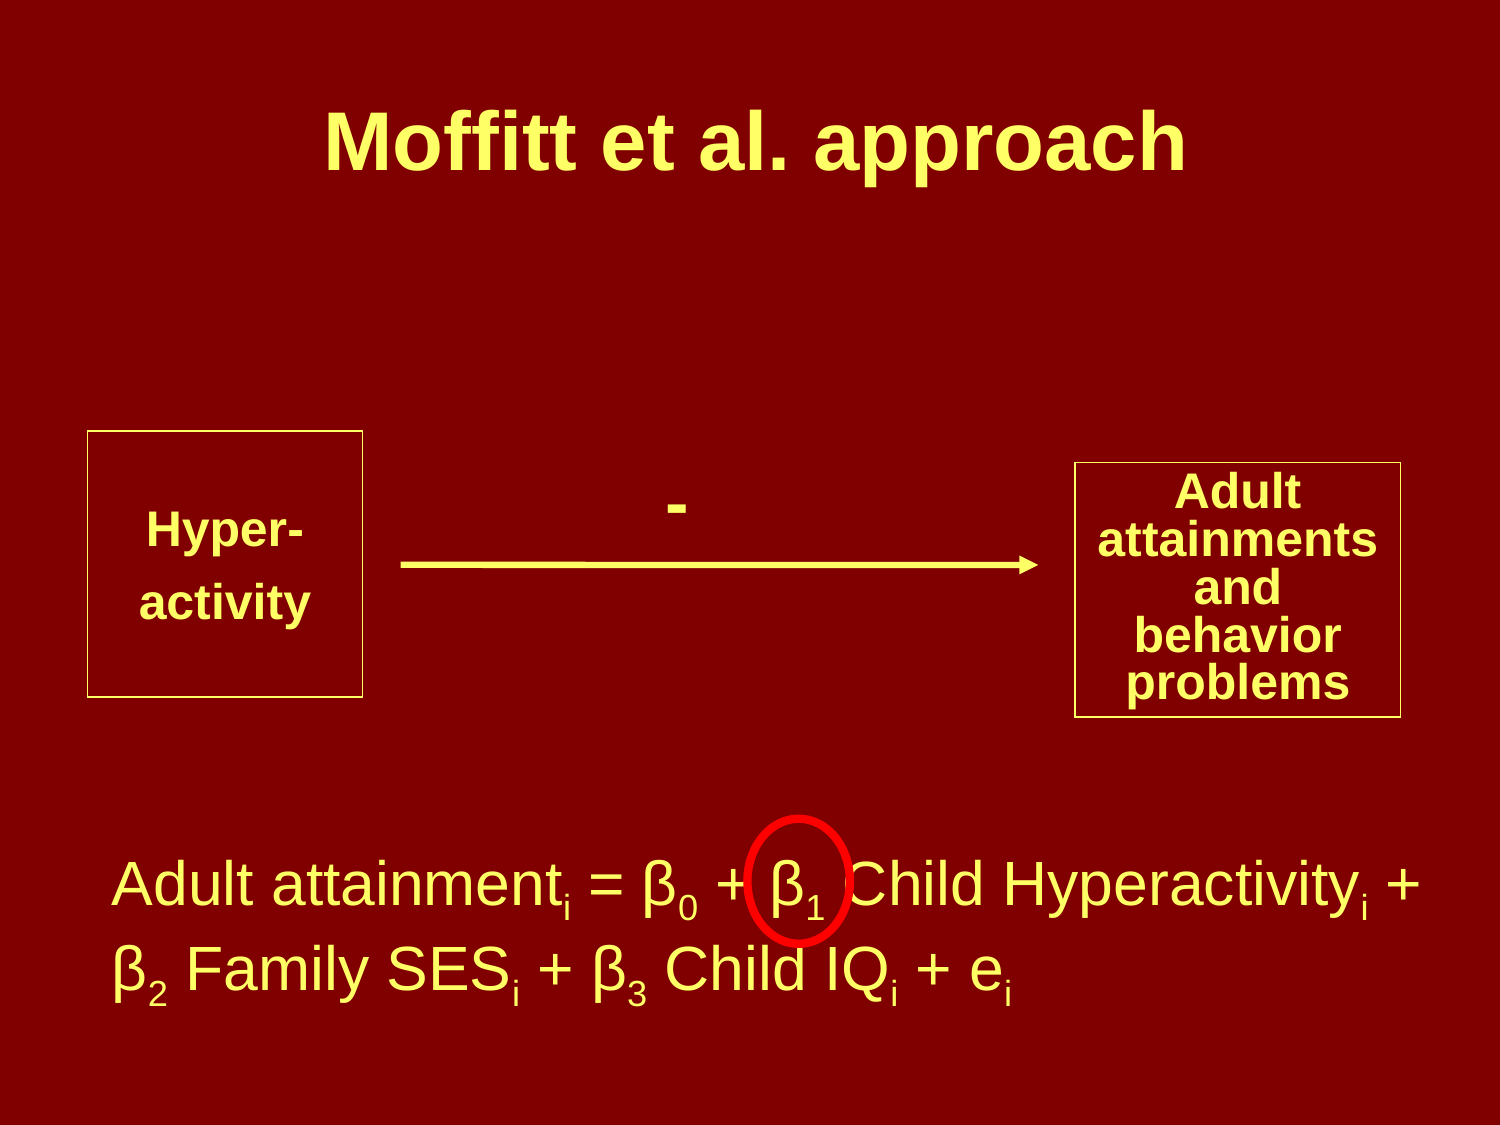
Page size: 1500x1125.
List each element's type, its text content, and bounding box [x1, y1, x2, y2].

text_box Adult attainments and behavior problems [1074, 462, 1401, 717]
text_box Hyper- activity [87, 431, 363, 698]
title Moffitt et al. approach [49, 49, 1463, 243]
text_box [400, 558, 1039, 572]
text_box Adult attainmenti = β0 + β1 Child Hyperactivityi + β2 Family SESi + β3 Child IQi + ei [50, 835, 1438, 1053]
text_box - [635, 449, 720, 549]
text_box [745, 816, 853, 946]
